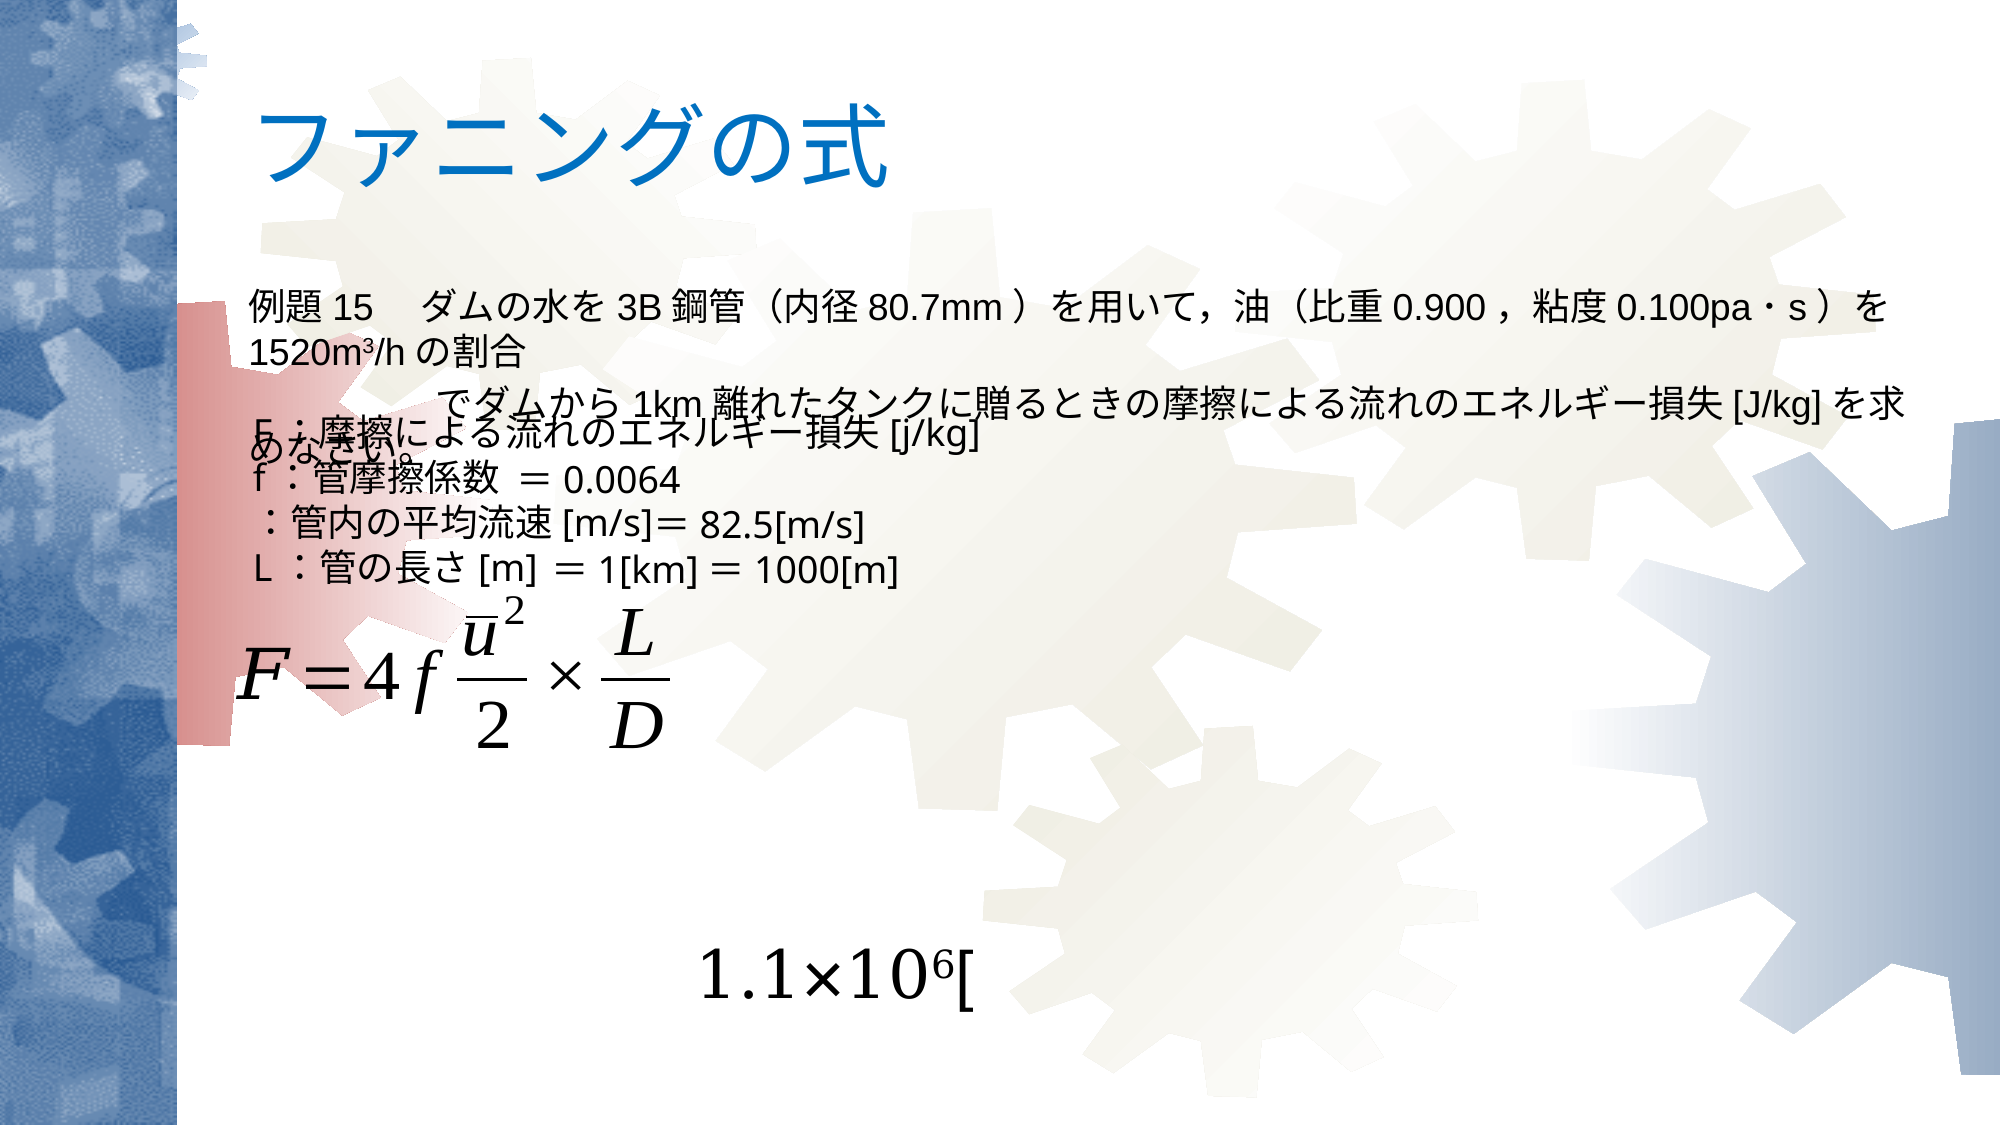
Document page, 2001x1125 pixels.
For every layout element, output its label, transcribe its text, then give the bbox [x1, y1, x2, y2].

list 例題15 ダムの水を3B鋼管（内径80.7mm）を用いて，油（比重0.900，粘度0.100pa･s）を1520m3/hの割合 でダムから1km離れたタンクに贈るときの摩擦による流れのエネルギー損失[J/kg]を求めなさい。 [233, 274, 1959, 951]
title ファニングの式 [233, 49, 1934, 238]
text_box ＝0.0064 ＝82.5[m/s] ＝1[km]＝1000[m] [501, 448, 915, 599]
